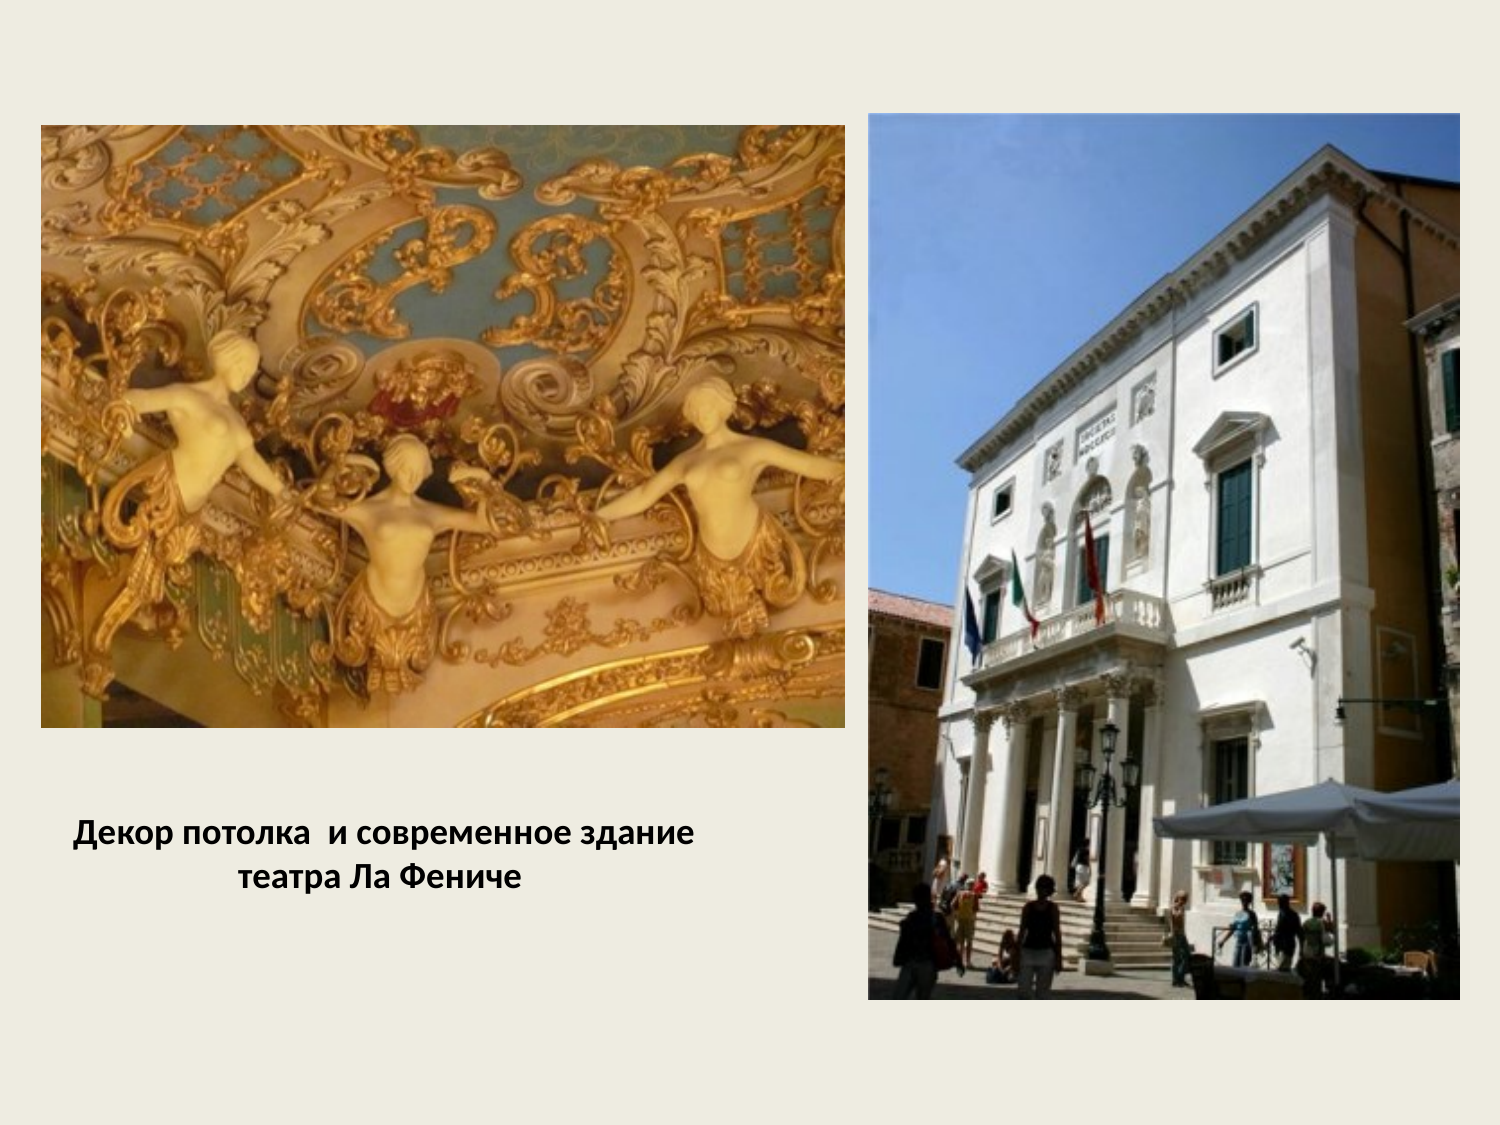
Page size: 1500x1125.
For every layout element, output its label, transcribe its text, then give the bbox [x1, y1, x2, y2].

list Декор потолка и современное здание театра Ла Фениче [53, 798, 717, 904]
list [867, 113, 1460, 1000]
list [40, 125, 845, 729]
